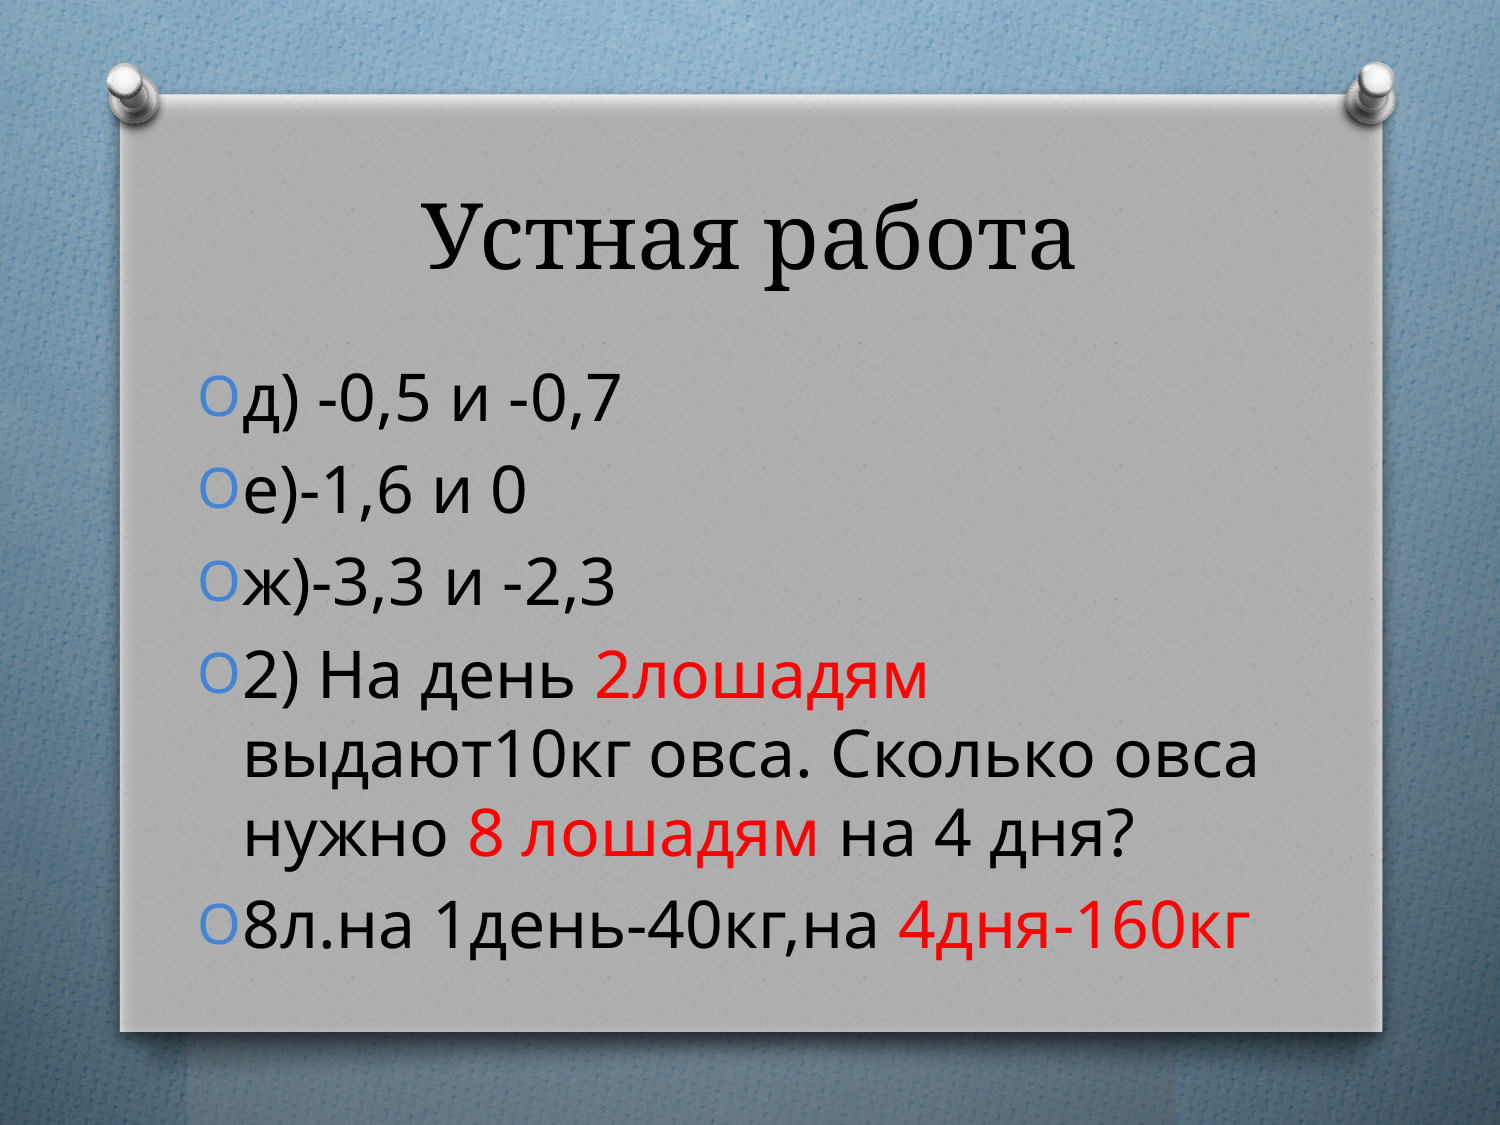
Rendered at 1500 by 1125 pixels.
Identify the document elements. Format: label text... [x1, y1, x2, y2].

picture [1317, 35, 1439, 156]
list д) -0,5 и -0,7 е)-1,6 и 0 ж)-3,3 и -2,3 2) На день 2лошадям выдают10кг овса. Сколько овса нужно 8 лошадям на 4 дня? 8л.на 1день-40кг,на 4дня-160кг [183, 347, 1353, 976]
picture [75, 29, 198, 153]
title Устная работа [179, 134, 1323, 332]
